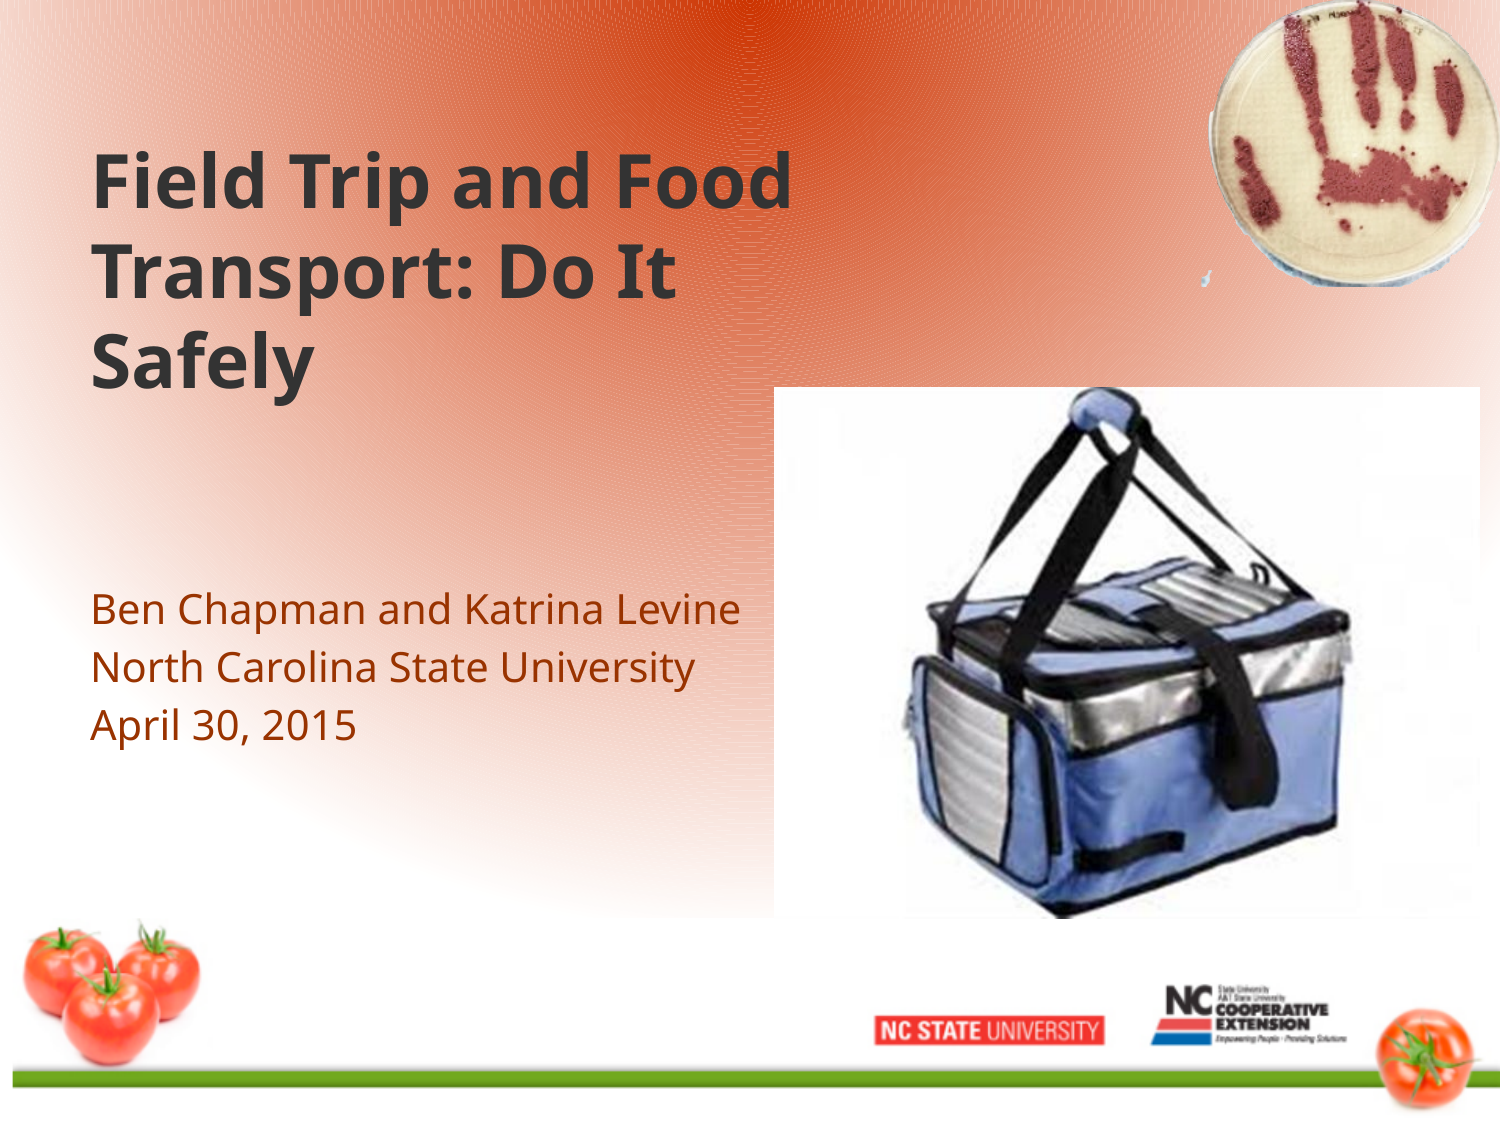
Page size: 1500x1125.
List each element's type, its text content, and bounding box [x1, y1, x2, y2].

picture [774, 387, 1480, 919]
list Ben Chapman and Katrina Levine North Carolina State University April 30, 2015 [75, 575, 1425, 1038]
title Field Trip and Food Transport: Do It Safely [75, 87, 900, 450]
